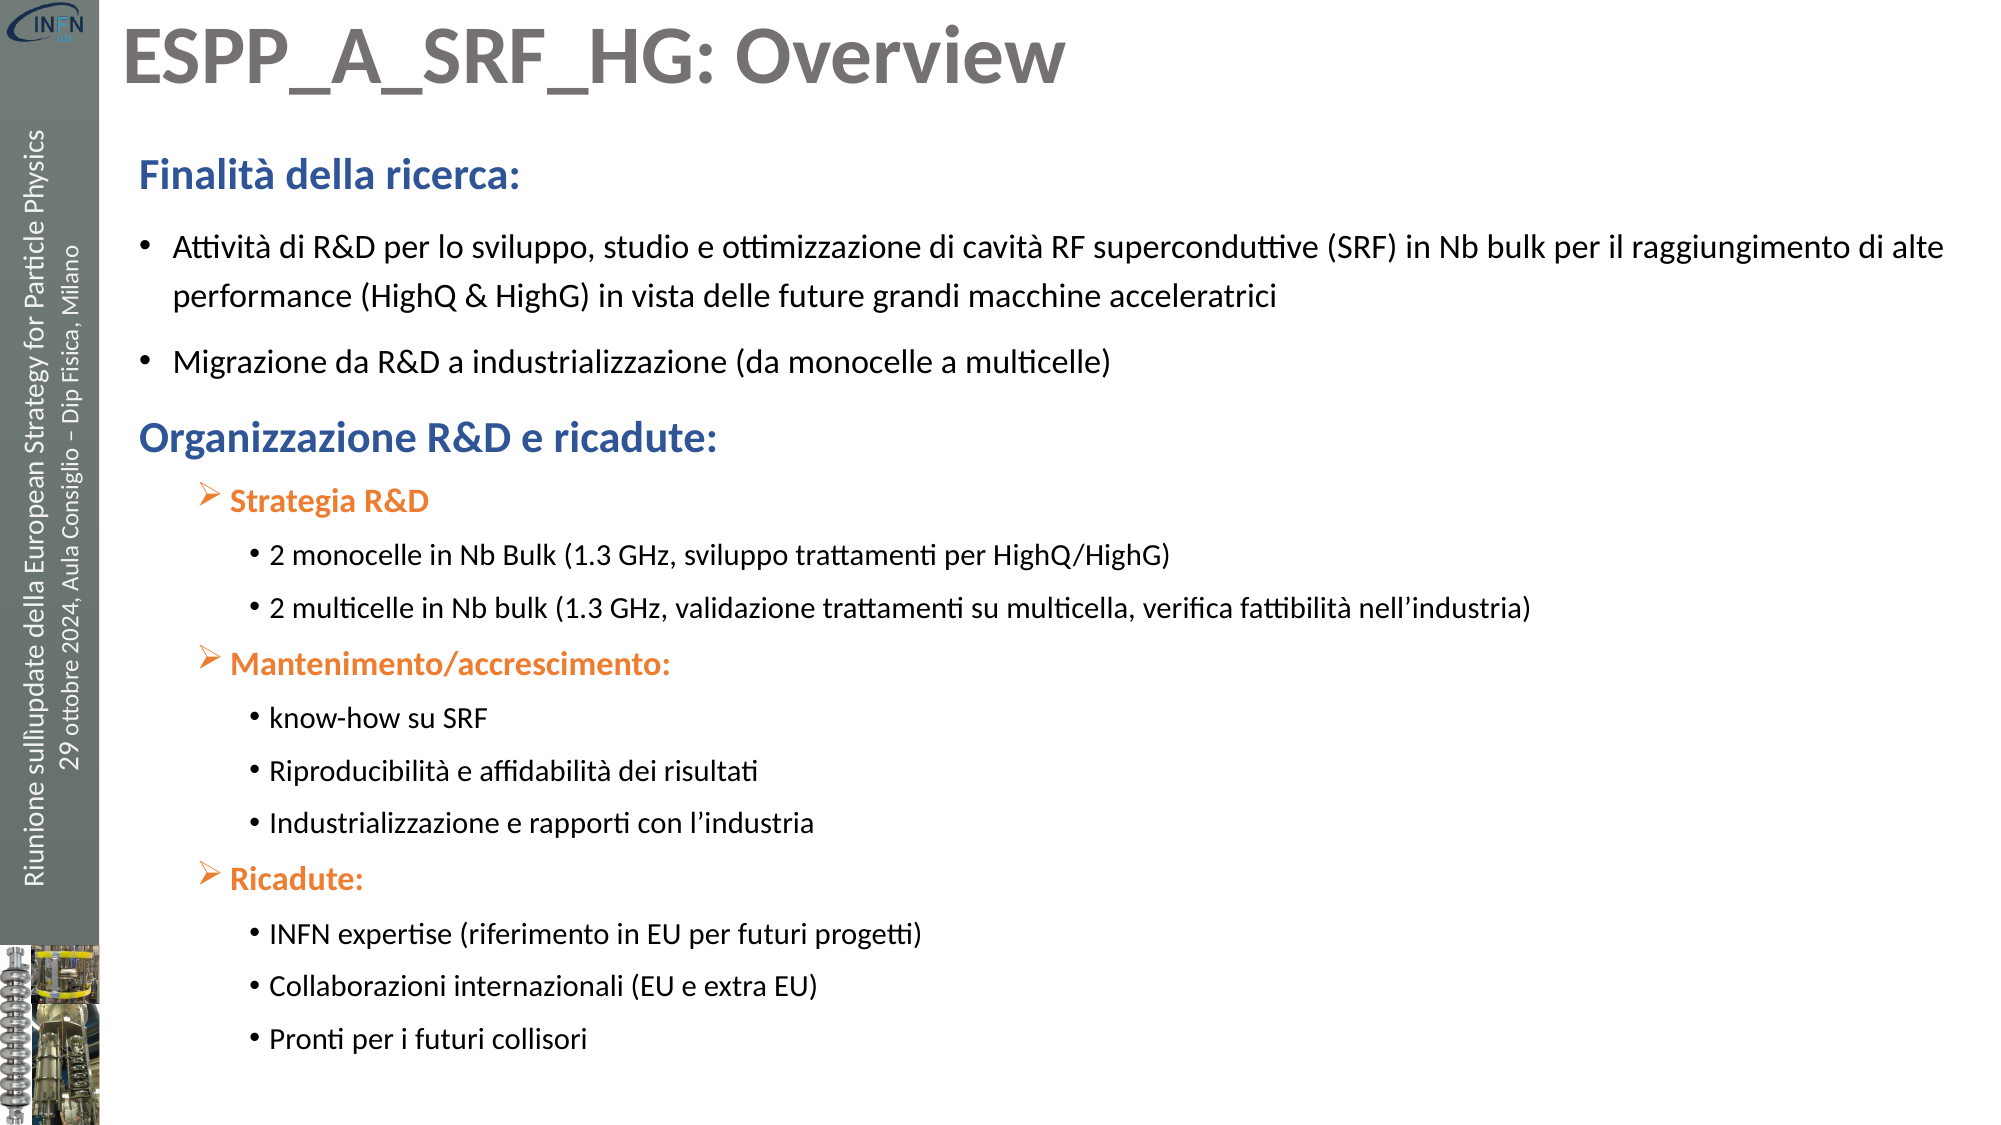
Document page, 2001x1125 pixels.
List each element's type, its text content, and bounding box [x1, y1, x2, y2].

text_box ESPP_A_SRF_HG: Overview [107, 0, 1811, 114]
picture [0, 0, 101, 48]
list Finalità della ricerca: Attività di R&D per lo sviluppo, studio e ottimizzazione di cavità RF superconduttive (SRF) in Nb bulk per il raggiungimento di alte performance (HighQ & HighG) in vista delle future grandi macchine acceleratrici Migrazione da R&D a industrializzazione (da monocelle a multicelle) Organizzazione R&D e ricadute: Strategia R&D 2 monocelle in Nb Bulk (1.3 GHz, sviluppo trattamenti per HighQ/HighG) 2 multicelle in Nb bulk (1.3 GHz, validazione trattamenti su multicella, verifica fattibilità nell’industria) Mantenimento/accrescimento: know-how su SRF Riproducibilità e affidabilità dei risultati Industrializzazione e rapporti con l’industria Ricadute: INFN expertise (riferimento in EU per futuri progetti) Collaborazioni internazionali (EU e extra EU) Pronti per i futuri collisori [124, 127, 1976, 1068]
picture [0, 945, 100, 1125]
